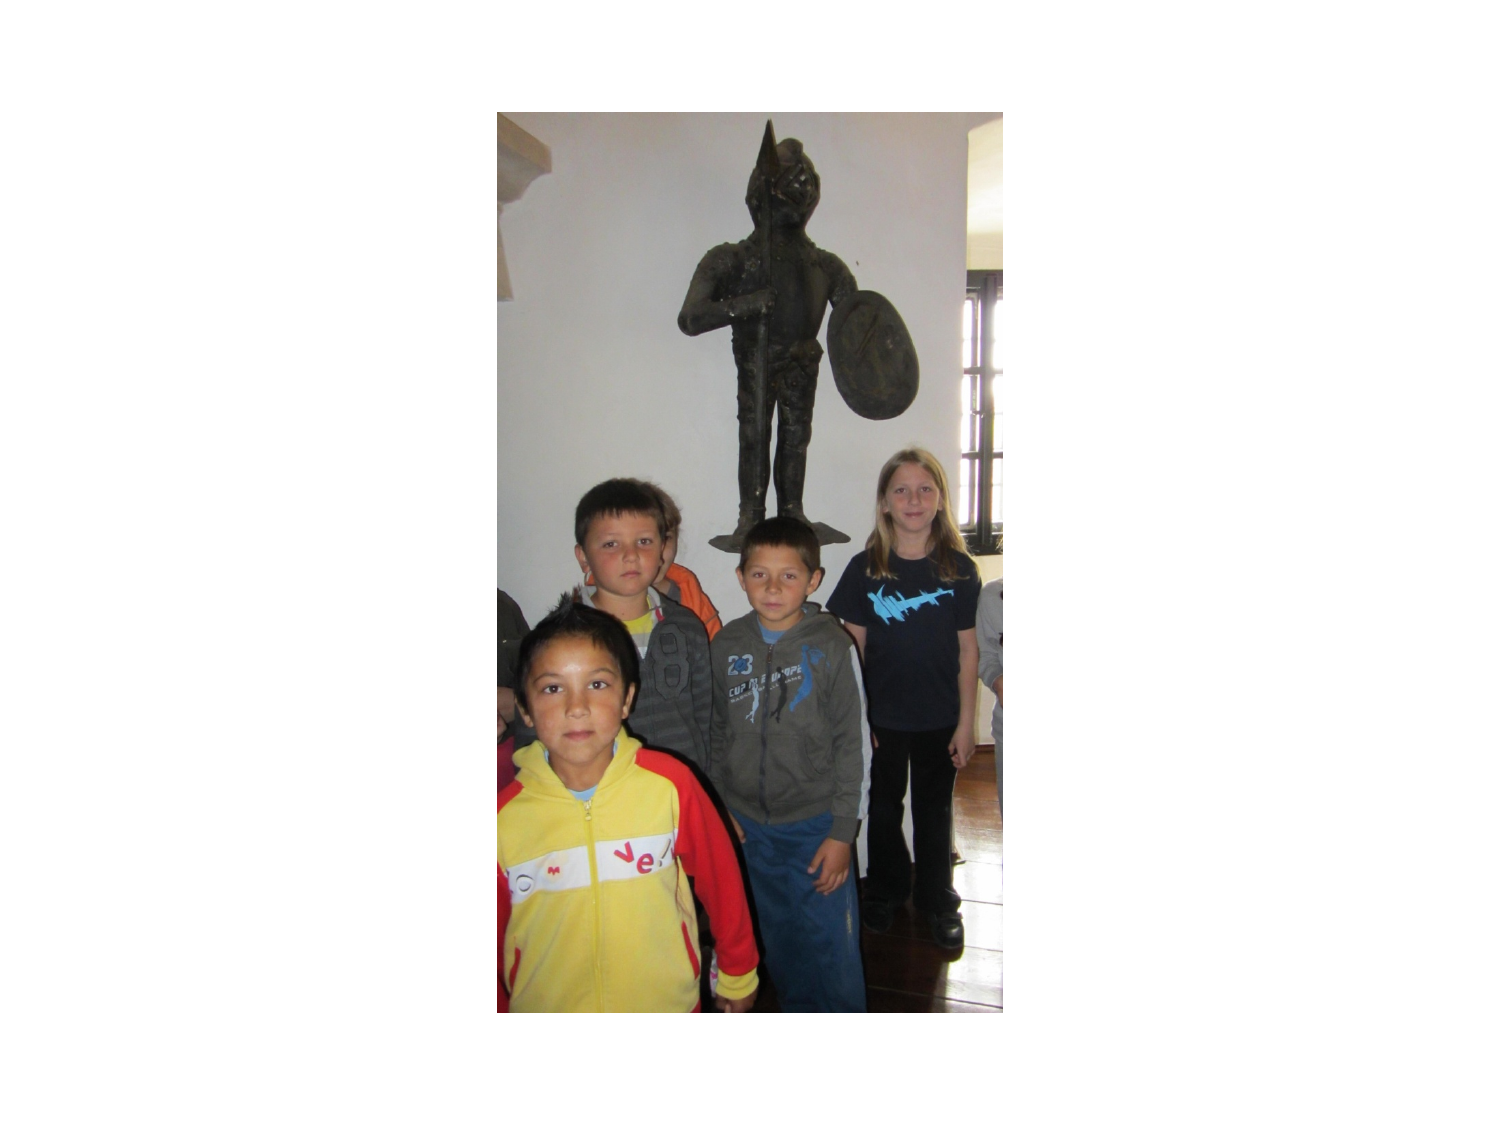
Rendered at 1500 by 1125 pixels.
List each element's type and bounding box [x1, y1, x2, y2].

picture [496, 112, 1004, 1013]
